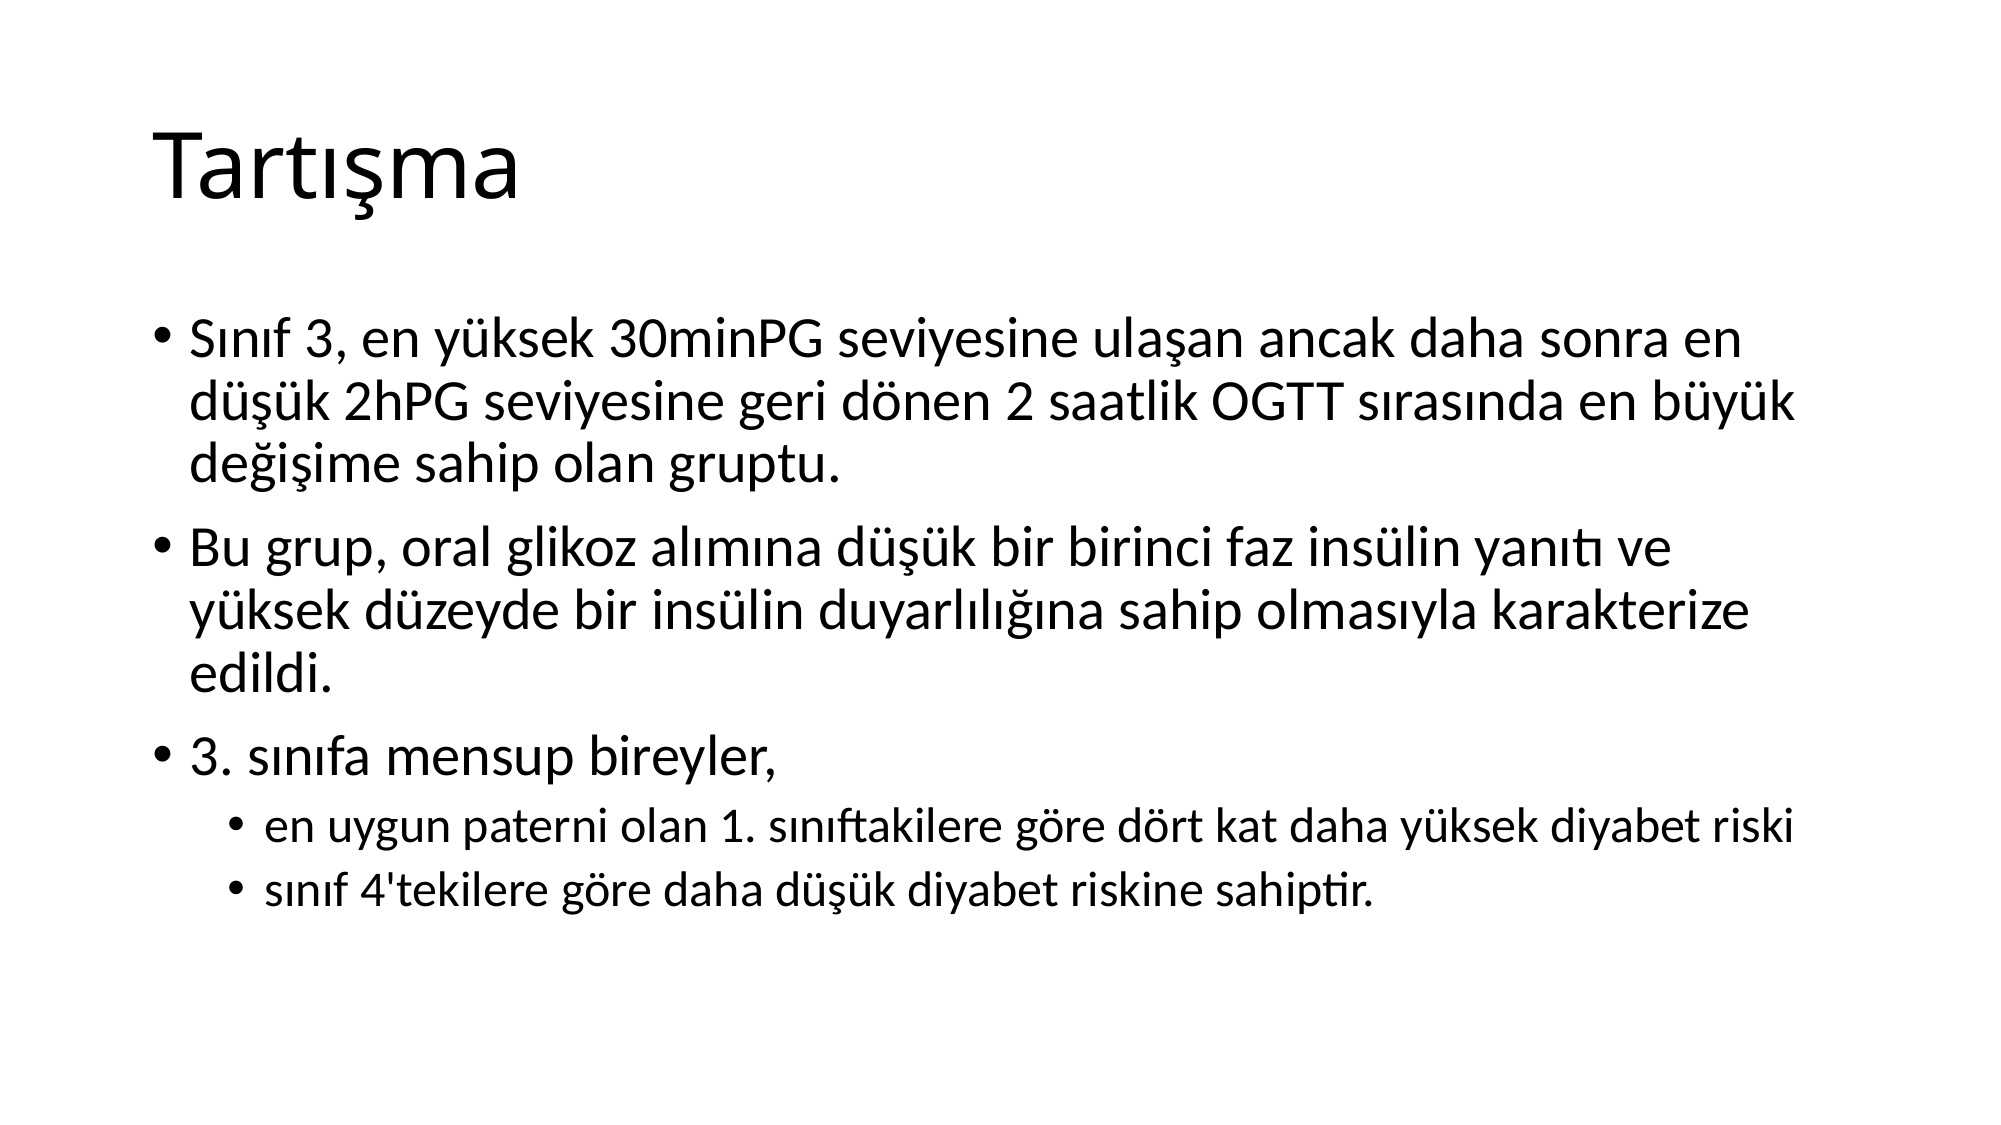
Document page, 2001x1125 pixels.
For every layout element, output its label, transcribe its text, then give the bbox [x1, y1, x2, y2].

title Tartışma [137, 59, 1863, 278]
list Sınıf 3, en yüksek 30minPG seviyesine ulaşan ancak daha sonra en düşük 2hPG seviyesine geri dönen 2 saatlik OGTT sırasında en büyük değişime sahip olan gruptu. Bu grup, oral glikoz alımına düşük bir birinci faz insülin yanıtı ve yüksek düzeyde bir insülin duyarlılığına sahip olmasıyla karakterize edildi. 3. sınıfa mensup bireyler, en uygun paterni olan 1. sınıftakilere göre dört kat daha yüksek diyabet riski sınıf 4'tekilere göre daha düşük diyabet riskine sahiptir. [137, 299, 1863, 1014]
